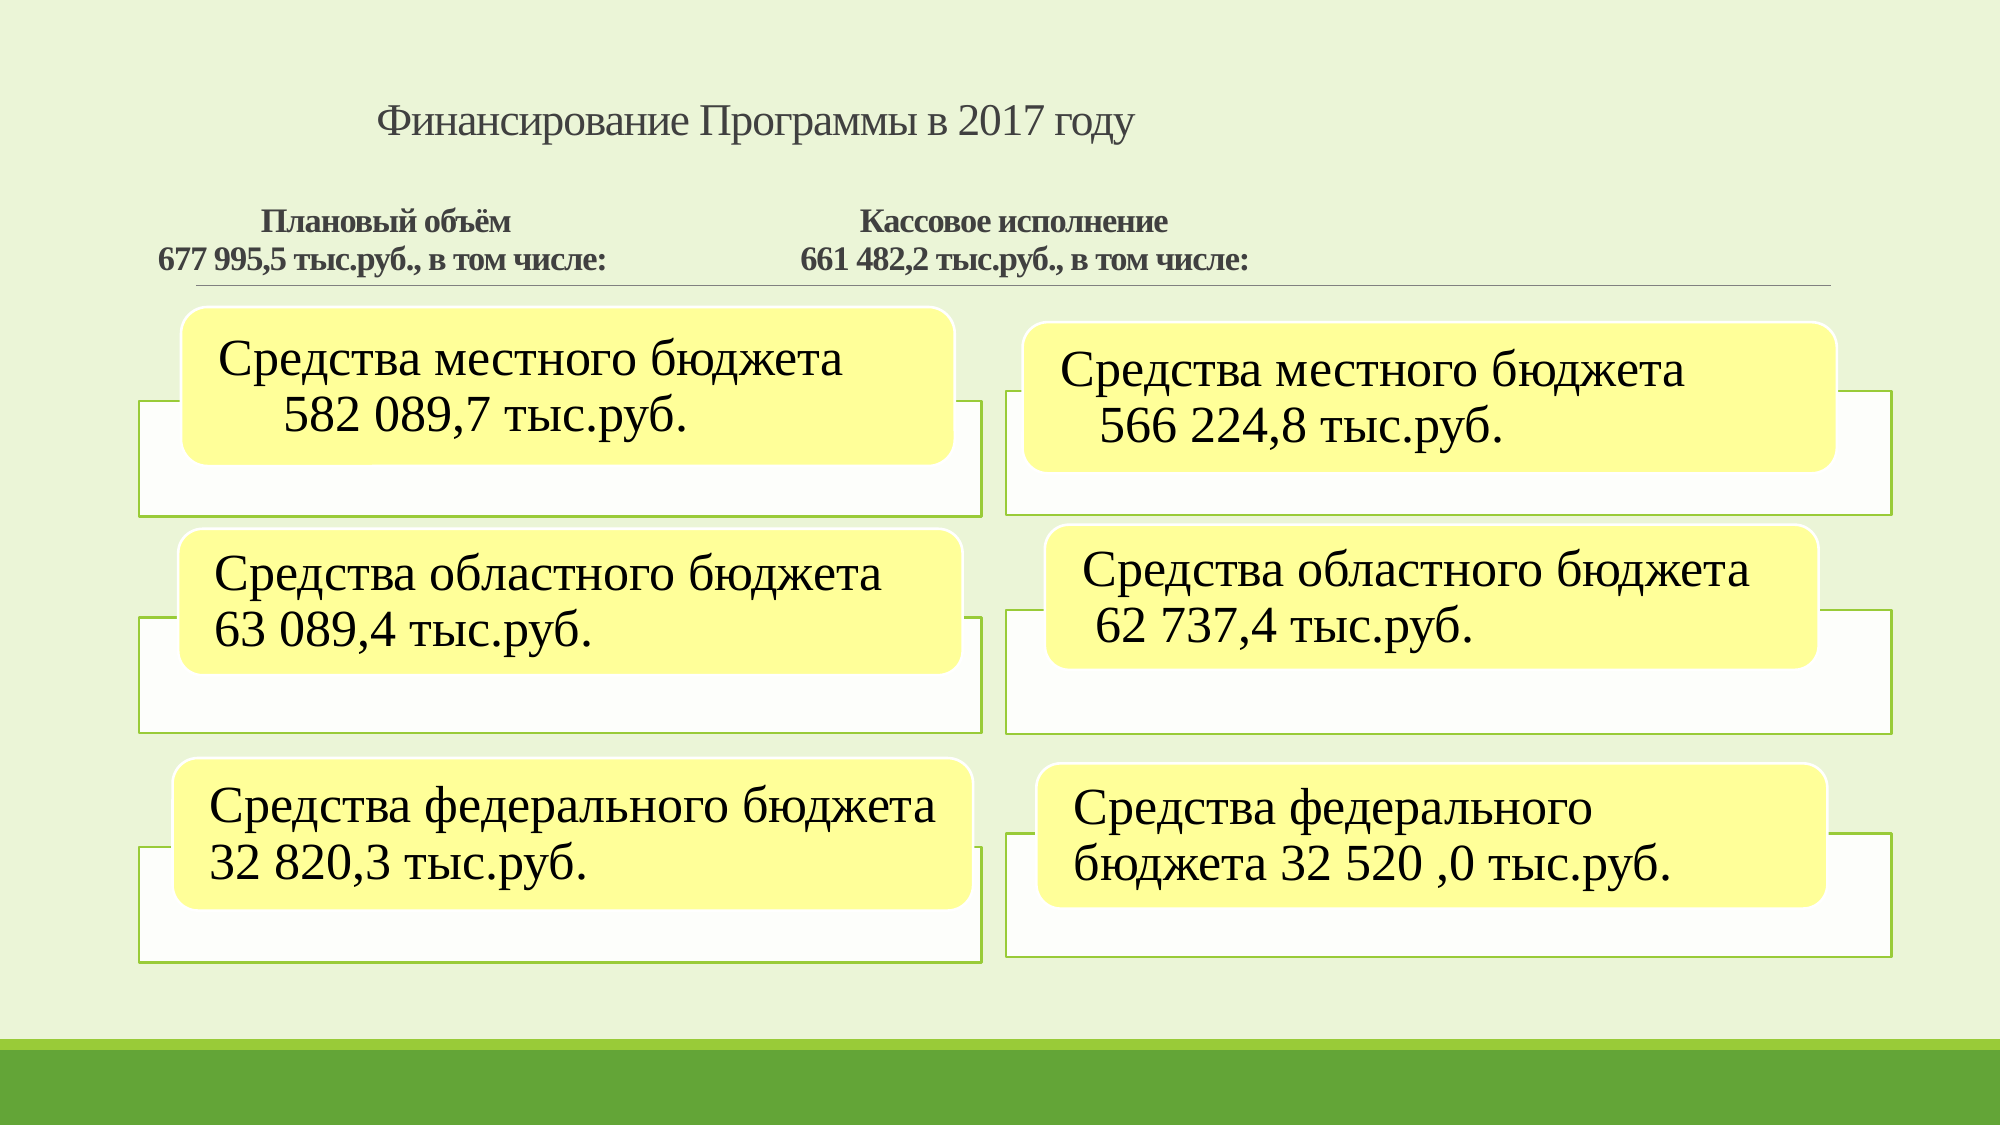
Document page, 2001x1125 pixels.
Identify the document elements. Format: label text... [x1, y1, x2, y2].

title Финансирование Программы в 2017 году Плановый объём Кассовое исполнение 677 995,5 тыс.руб., в том числе: 661 482,2 тыс.руб., в том числе: [38, 0, 1931, 285]
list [138, 302, 983, 964]
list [1005, 302, 1893, 964]
